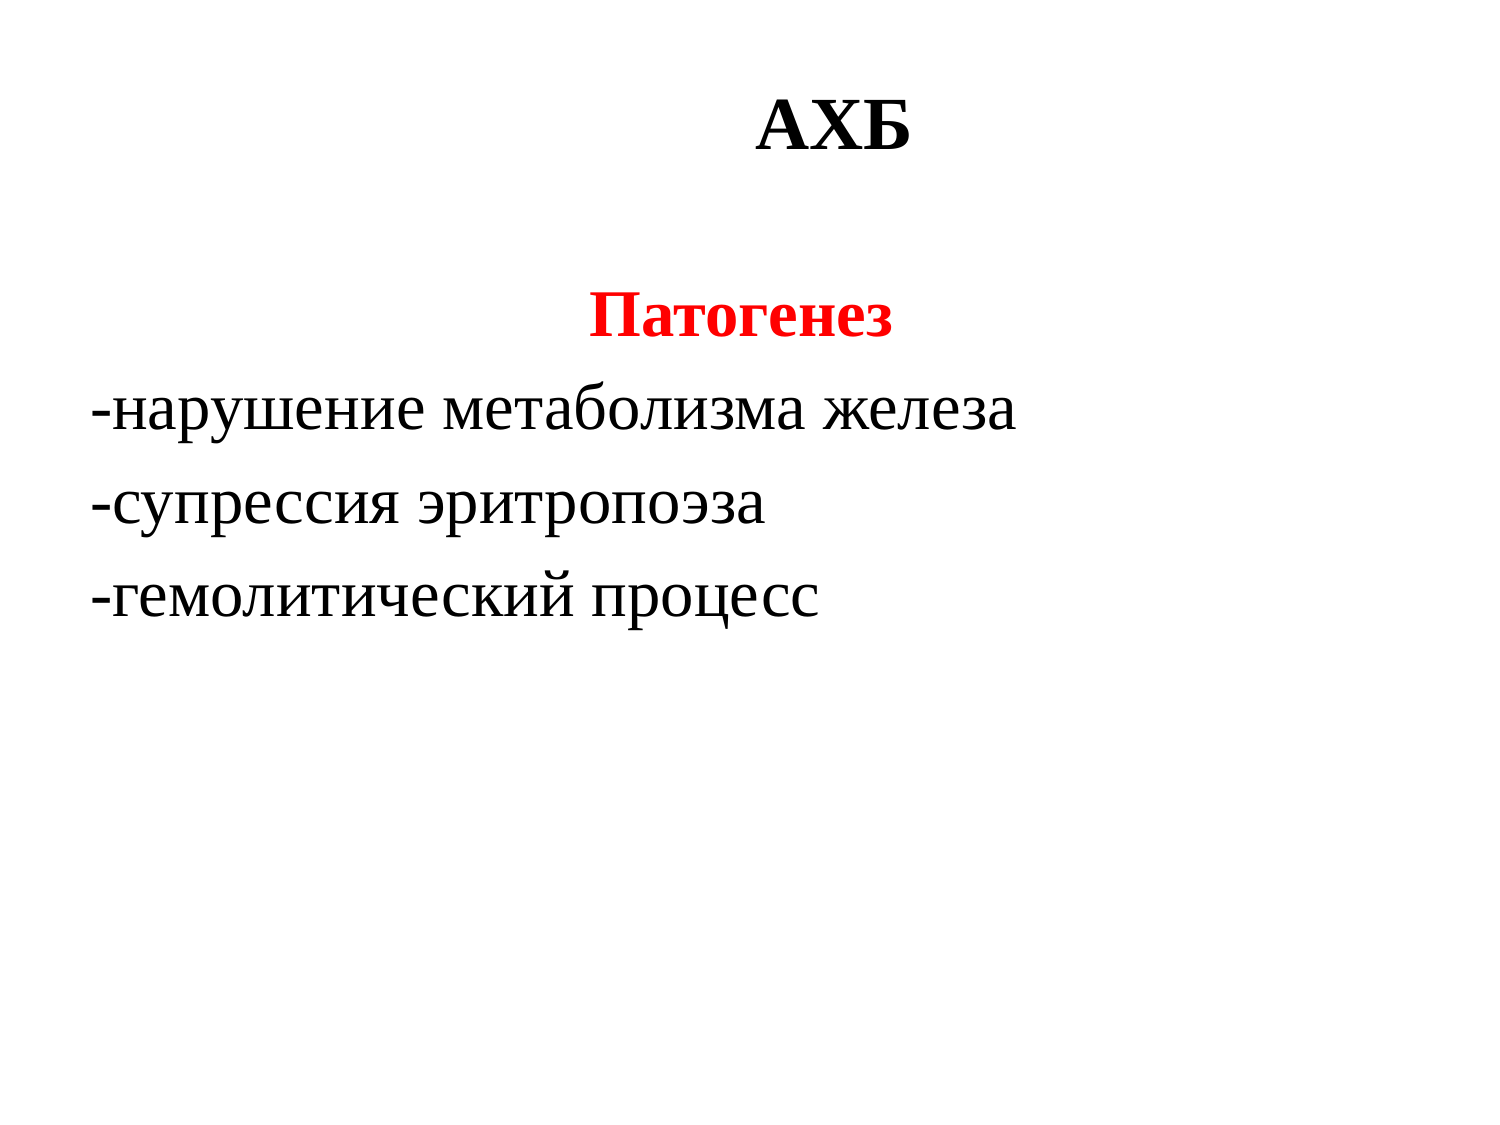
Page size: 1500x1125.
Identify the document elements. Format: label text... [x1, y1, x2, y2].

list Патогенез -нарушение метаболизма железа -супрессия эритропоэза -гемолитический процесс [75, 262, 1425, 1005]
title АХБ [194, 0, 1474, 240]
